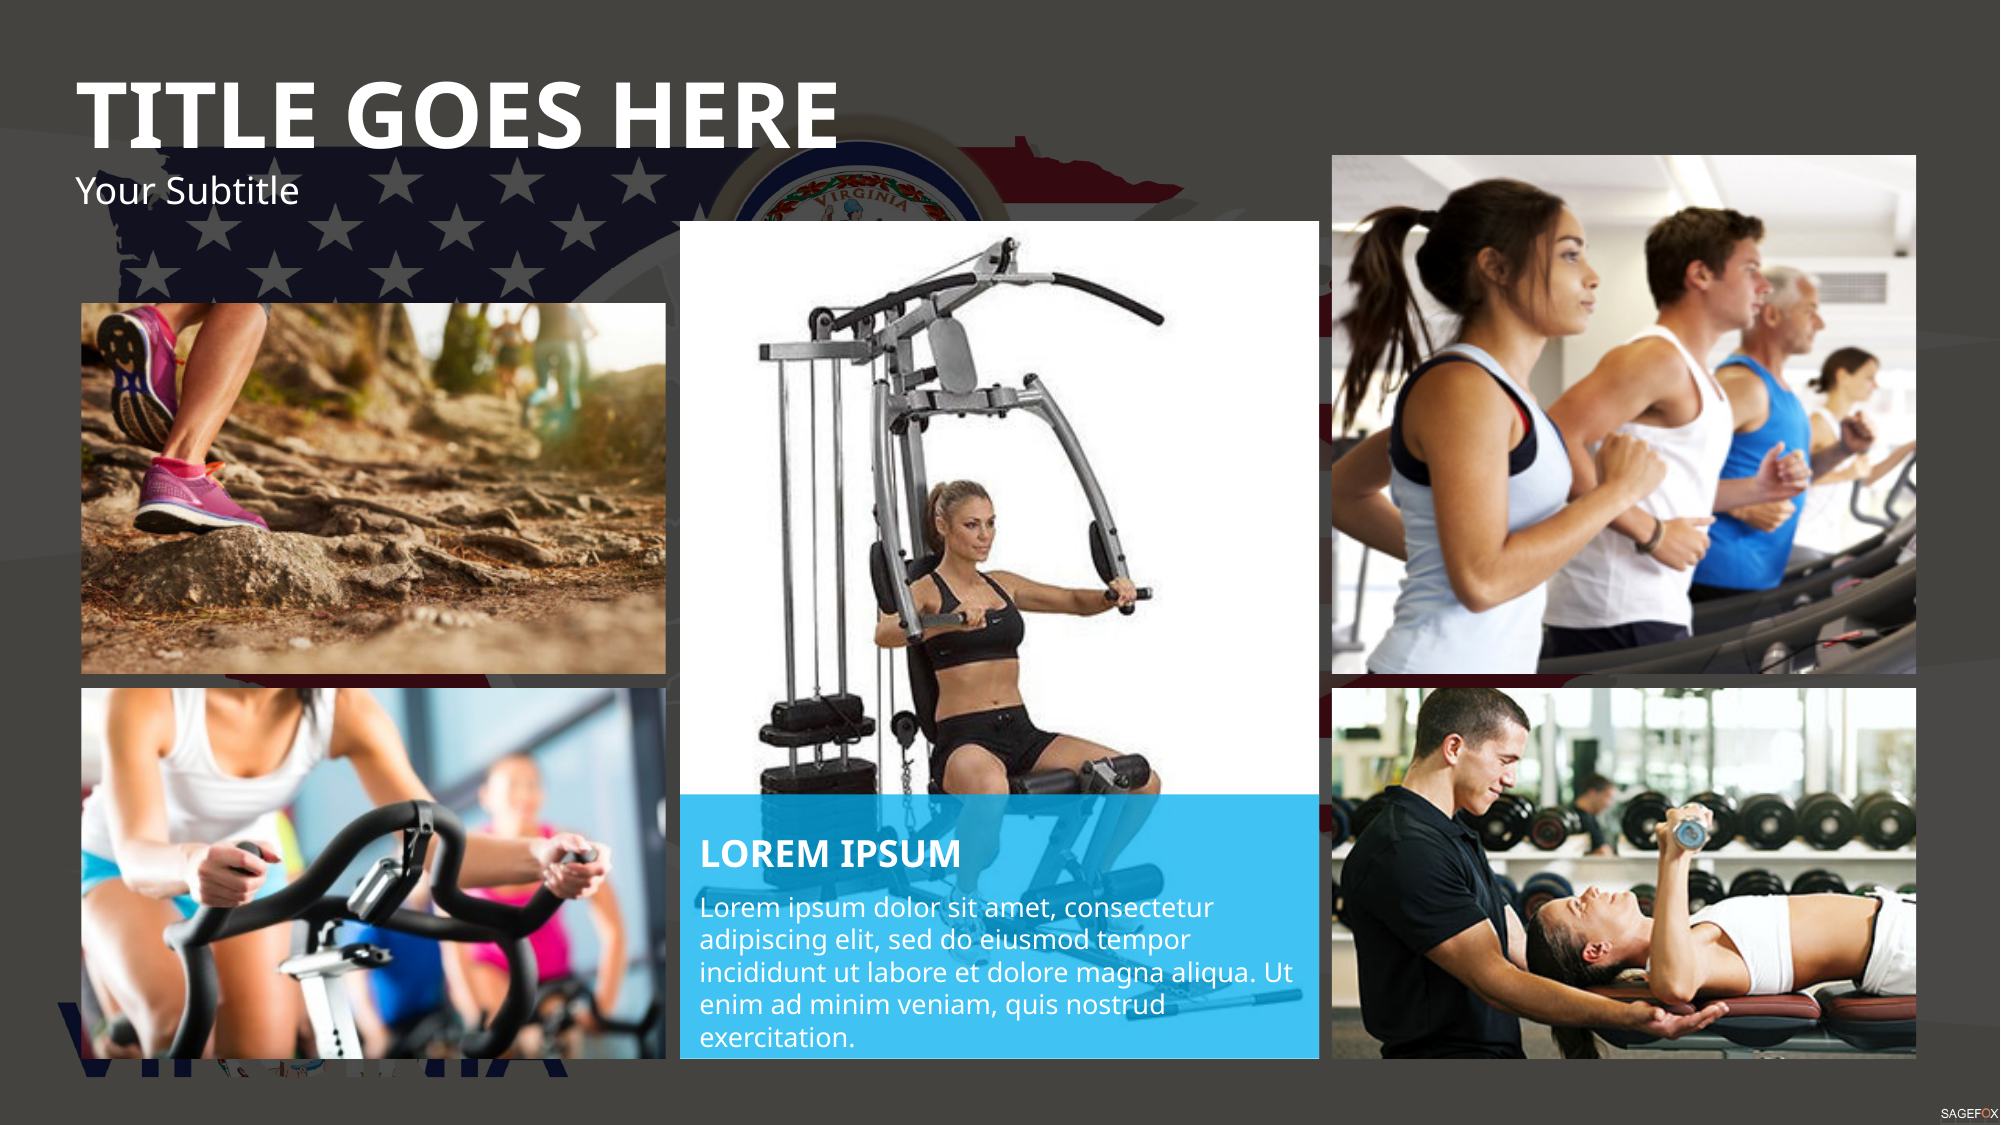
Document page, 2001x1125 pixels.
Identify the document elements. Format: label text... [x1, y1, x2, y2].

text_box [679, 221, 1320, 793]
text_box [1331, 688, 1917, 1060]
text_box [1331, 154, 1917, 675]
picture [0, 0, 2001, 1125]
text_box TITLE GOES HERE Your Subtitle [60, 49, 1036, 220]
text_box [80, 688, 667, 1060]
text_box LOREM IPSUM Lorem ipsum dolor sit amet, consectetur adipiscing elit, sed do eiusmod tempor incididunt ut labore et dolore magna aliqua. Ut enim ad minim veniam, quis nostrud exercitation. [684, 822, 1324, 1060]
text_box [80, 303, 667, 675]
text_box [679, 793, 1320, 1060]
